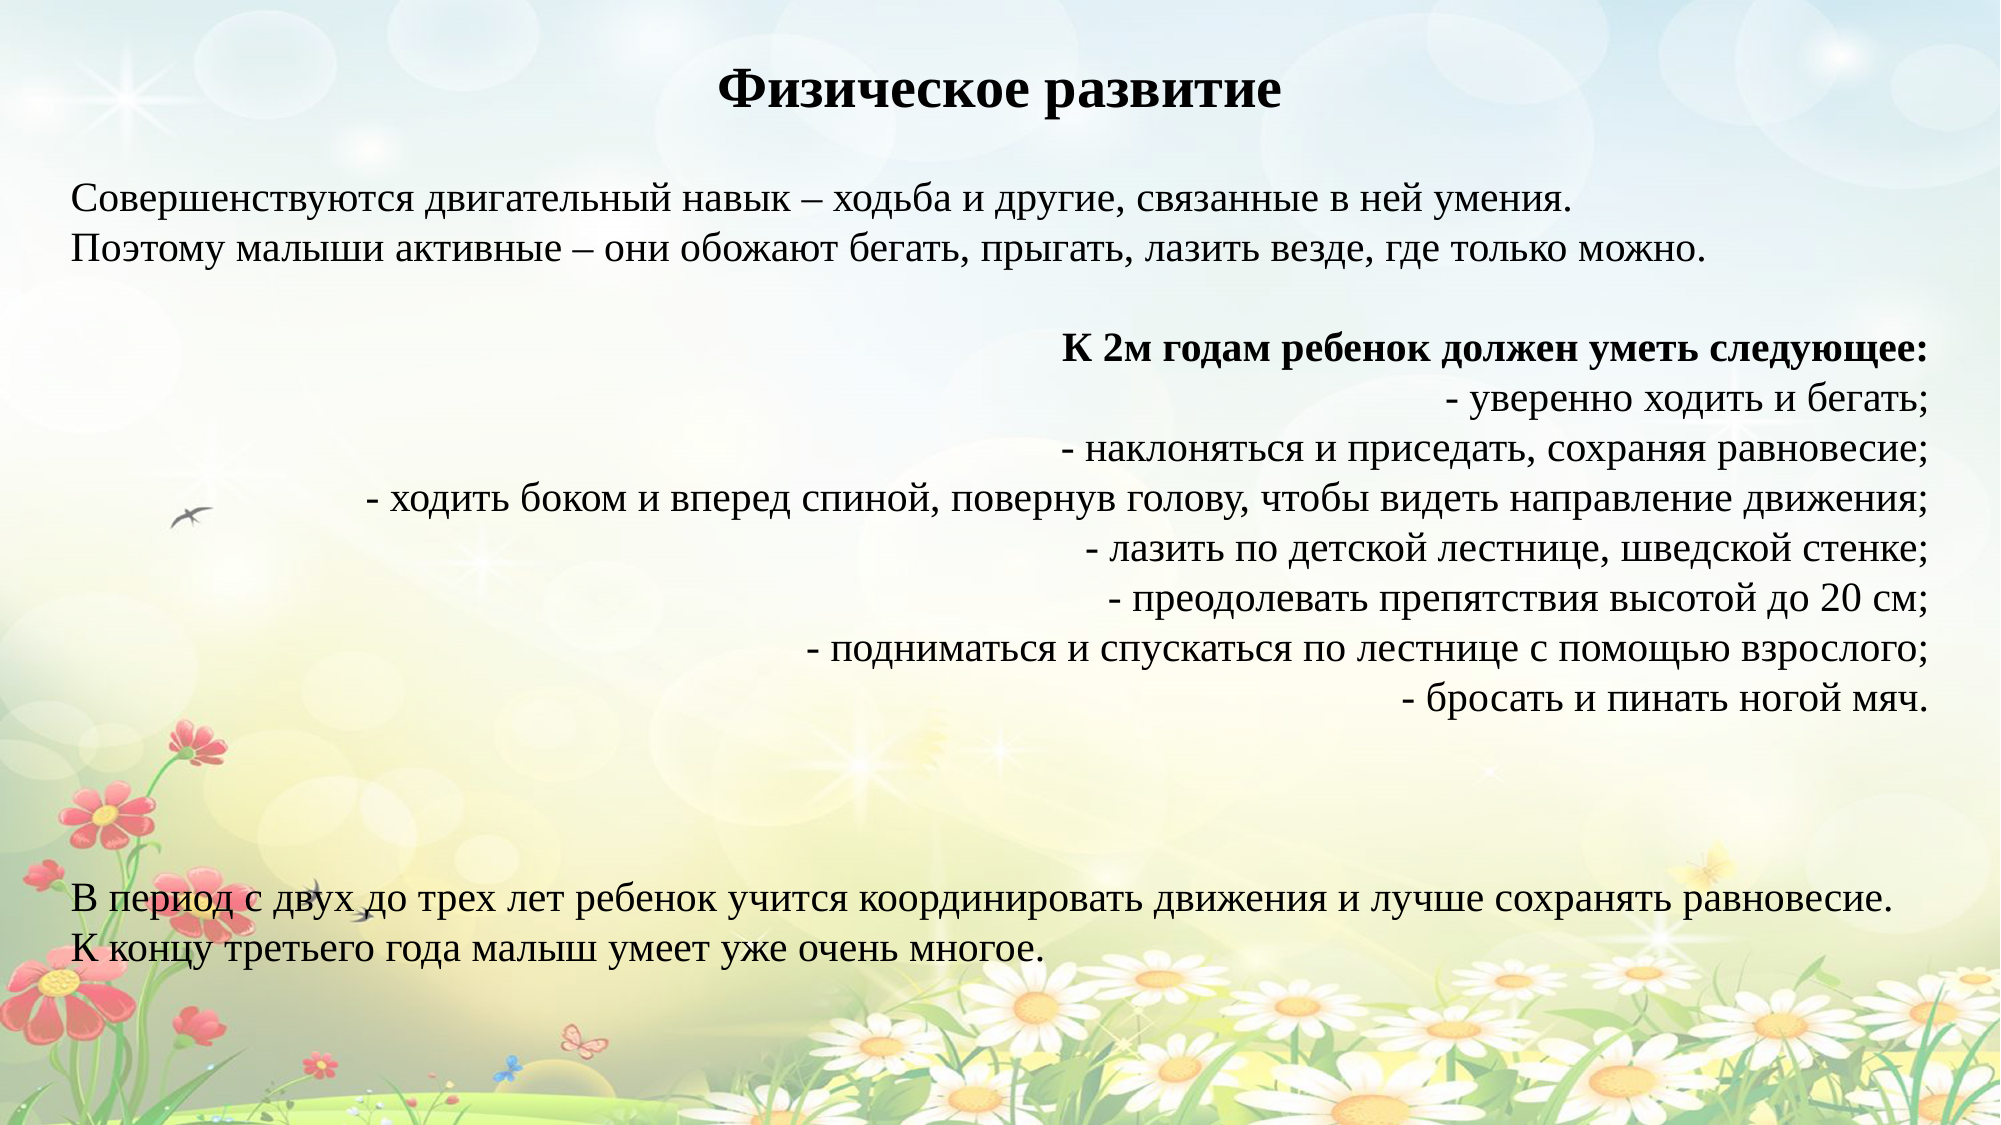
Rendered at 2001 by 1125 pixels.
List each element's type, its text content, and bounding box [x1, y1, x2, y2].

text_box Физическое развитие Совершенствуются двигательный навык – ходьба и другие, связанные в ней умения. Поэтому малыши активные – они обожают бегать, прыгать, лазить везде, где только можно. К 2м годам ребенок должен уметь следующее: - уверенно ходить и бегать; - наклоняться и приседать, сохраняя равновесие; - ходить боком и вперед спиной, повернув голову, чтобы видеть направление движения; - лазить по детской лестнице, шведской стенке; - преодолевать препятствия высотой до 20 см; - подниматься и спускаться по лестнице с помощью взрослого; - бросать и пинать ногой мяч. В период с двух до трех лет ребенок учится координировать движения и лучше сохранять равновесие. К концу третьего года малыш умеет уже очень многое. [55, 42, 1945, 978]
